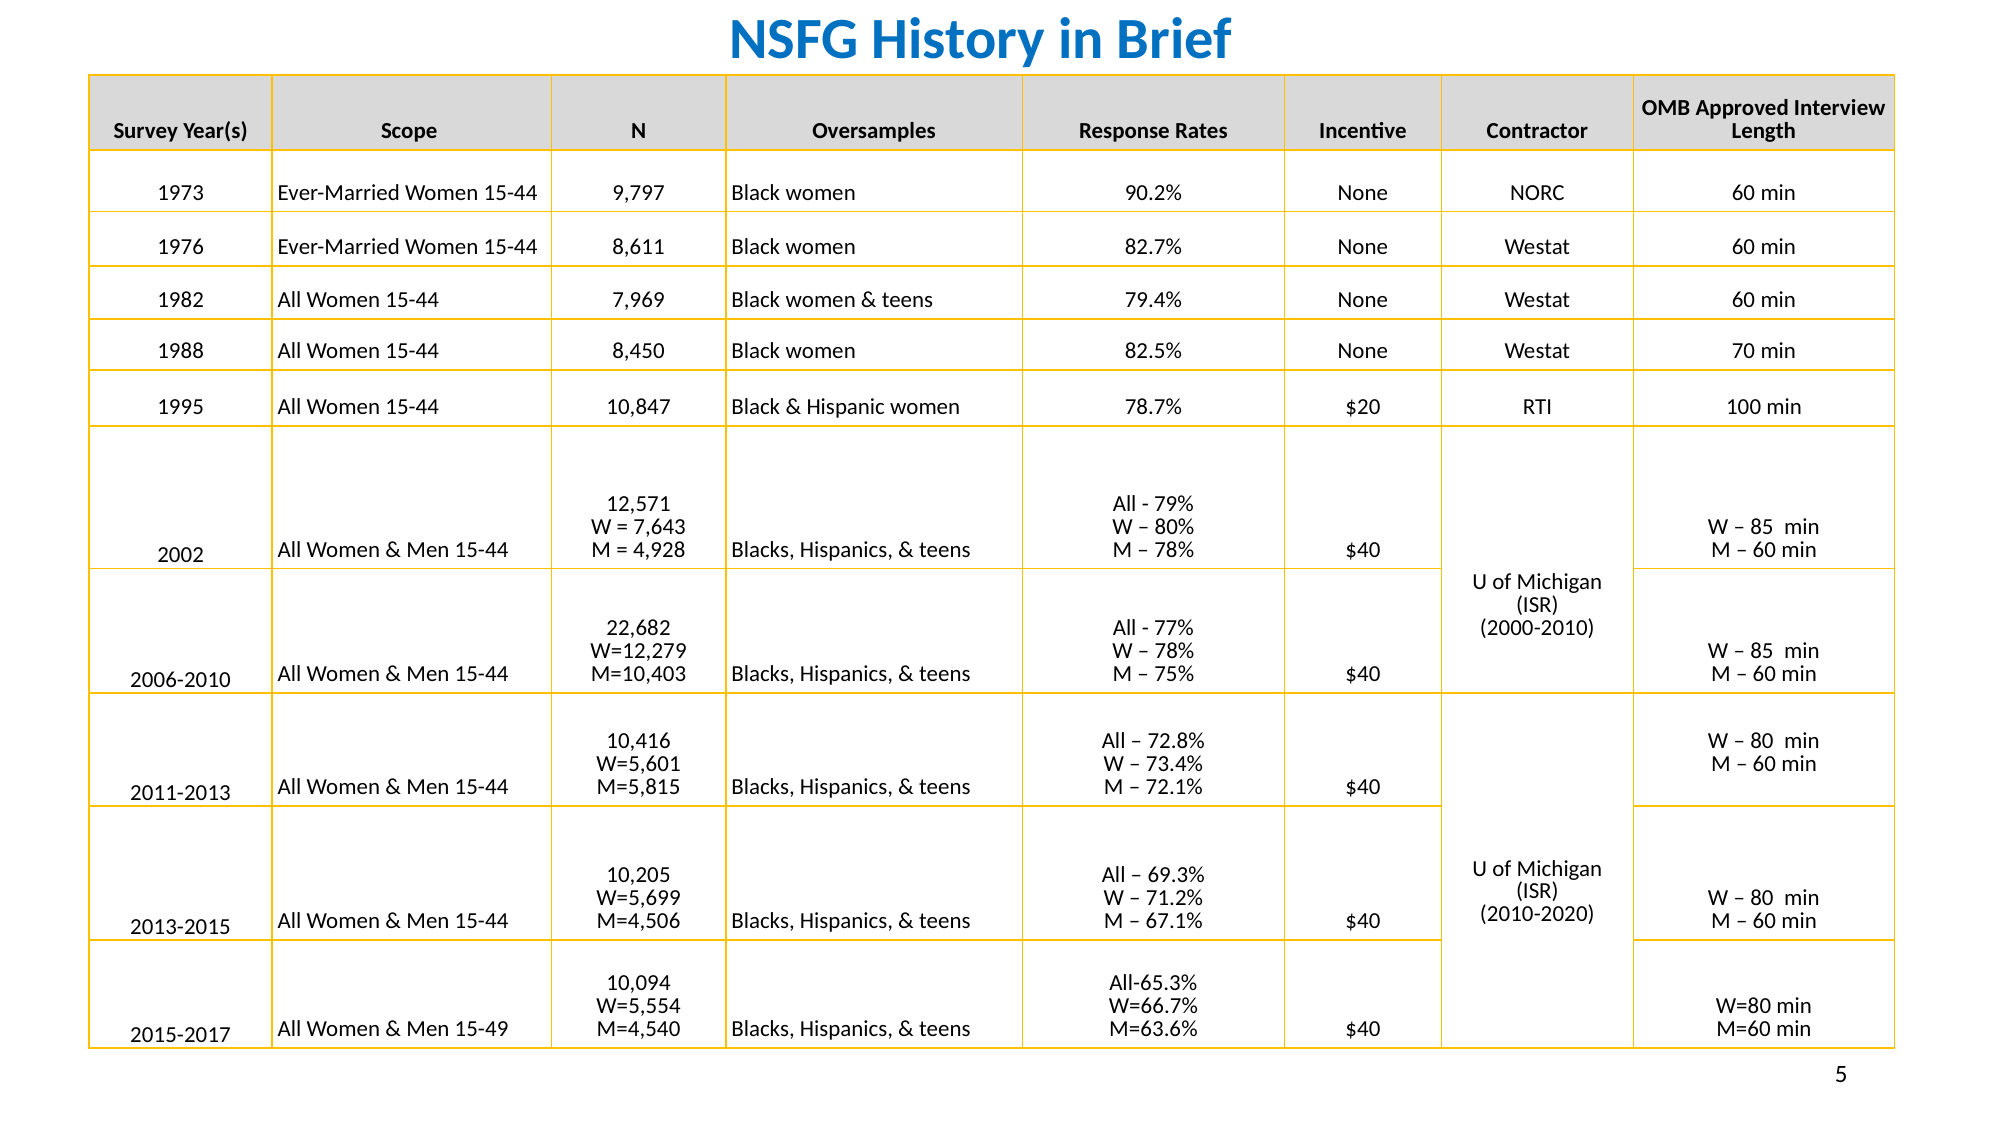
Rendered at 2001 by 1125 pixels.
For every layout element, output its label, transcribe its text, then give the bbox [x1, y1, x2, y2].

table_cell None [1285, 151, 1441, 211]
table_cell 2013-2015 [90, 807, 271, 939]
table_cell 82.7% [1023, 212, 1284, 265]
table_header N [552, 76, 725, 149]
table_cell $20 [1285, 371, 1441, 425]
table_cell 1988 [90, 320, 271, 369]
table_cell All - 79% W – 80% M – 78% [1023, 427, 1284, 568]
table_cell Ever-Married Women 15-44 [273, 212, 551, 265]
table_cell 90.2% [1023, 151, 1284, 211]
table_cell Blacks, Hispanics, & teens [727, 941, 1022, 1047]
table_cell Westat [1442, 320, 1633, 369]
table_cell 22,682 W=12,279 M=10,403 [552, 569, 725, 692]
table_cell Black women [727, 212, 1022, 265]
table_header Survey Year(s) [90, 76, 271, 149]
table_cell U of Michigan (ISR) (2000-2010) [1442, 427, 1633, 692]
table_cell All Women 15-44 [273, 320, 551, 369]
table_cell 1973 [90, 151, 271, 211]
table_cell Westat [1442, 267, 1633, 318]
table_cell 2015-2017 [90, 941, 271, 1047]
table_cell 70 min [1634, 320, 1894, 369]
table_cell Westat [1442, 212, 1633, 265]
slide_number 5 [1412, 1049, 1863, 1103]
table_cell 8,450 [552, 320, 725, 369]
table_cell W – 85 min M – 60 min [1634, 427, 1894, 568]
table_cell All Women 15-44 [273, 371, 551, 425]
table_cell 60 min [1634, 212, 1894, 265]
table_cell None [1285, 212, 1441, 265]
table_cell All Women 15-44 [273, 267, 551, 318]
table_cell $40 [1285, 569, 1441, 692]
table_cell 2011-2013 [90, 694, 271, 805]
table_cell $40 [1285, 941, 1441, 1047]
table_cell 82.5% [1023, 320, 1284, 369]
table_cell 2002 [90, 427, 271, 568]
table_cell 78.7% [1023, 371, 1284, 425]
table_cell All Women & Men 15-44 [273, 694, 551, 805]
table_cell All-65.3% W=66.7% M=63.6% [1023, 941, 1284, 1047]
table_cell $40 [1285, 694, 1441, 805]
table_cell Black & Hispanic women [727, 371, 1022, 425]
table_cell Blacks, Hispanics, & teens [727, 569, 1022, 692]
table_cell 10,847 [552, 371, 725, 425]
table_cell Blacks, Hispanics, & teens [727, 807, 1022, 939]
table_cell Black women [727, 320, 1022, 369]
table_cell All Women & Men 15-49 [273, 941, 551, 1047]
table_cell W – 80 min M – 60 min [1634, 694, 1894, 805]
table_cell Blacks, Hispanics, & teens [727, 694, 1022, 805]
table_cell 60 min [1634, 151, 1894, 211]
table_cell All – 72.8% W – 73.4% M – 72.1% [1023, 694, 1284, 805]
title NSFG History in Brief [556, 0, 1406, 74]
table_cell Black women & teens [727, 267, 1022, 318]
table_cell Blacks, Hispanics, & teens [727, 427, 1022, 568]
table_cell W – 80 min M – 60 min [1634, 807, 1894, 939]
table_cell 10,094 W=5,554 M=4,540 [552, 941, 725, 1047]
table_cell 1976 [90, 212, 271, 265]
table_cell 1995 [90, 371, 271, 425]
table_header OMB Approved Interview Length [1634, 76, 1894, 149]
table_cell 7,969 [552, 267, 725, 318]
table_cell None [1285, 267, 1441, 318]
table_header Scope [273, 76, 551, 149]
table_cell 10,205 W=5,699 M=4,506 [552, 807, 725, 939]
table_cell 1982 [90, 267, 271, 318]
table_cell None [1285, 320, 1441, 369]
table_cell All Women & Men 15-44 [273, 807, 551, 939]
table_cell All Women & Men 15-44 [273, 569, 551, 692]
table_cell Ever-Married Women 15-44 [273, 151, 551, 211]
table_cell U of Michigan (ISR) (2010-2020) [1442, 694, 1633, 1047]
table_cell All Women & Men 15-44 [273, 427, 551, 568]
table_cell RTI [1442, 371, 1633, 425]
table_cell Black women [727, 151, 1022, 211]
table_header Contractor [1442, 76, 1633, 149]
table_cell All – 69.3% W – 71.2% M – 67.1% [1023, 807, 1284, 939]
table_cell 10,416 W=5,601 M=5,815 [552, 694, 725, 805]
table_cell All - 77% W – 78% M – 75% [1023, 569, 1284, 692]
table_cell NORC [1442, 151, 1633, 211]
table_header Oversamples [727, 76, 1022, 149]
table_cell 8,611 [552, 212, 725, 265]
table_cell 79.4% [1023, 267, 1284, 318]
table_cell 2006-2010 [90, 569, 271, 692]
table_cell 12,571 W = 7,643 M = 4,928 [552, 427, 725, 568]
table_cell W – 85 min M – 60 min [1634, 569, 1894, 692]
table_cell $40 [1285, 807, 1441, 939]
table_cell $40 [1285, 427, 1441, 568]
table_cell 100 min [1634, 371, 1894, 425]
table_header Response Rates [1023, 76, 1284, 149]
table_cell 9,797 [552, 151, 725, 211]
table_header Incentive [1285, 76, 1441, 149]
table_cell W=80 min M=60 min [1634, 941, 1894, 1047]
table_cell 60 min [1634, 267, 1894, 318]
